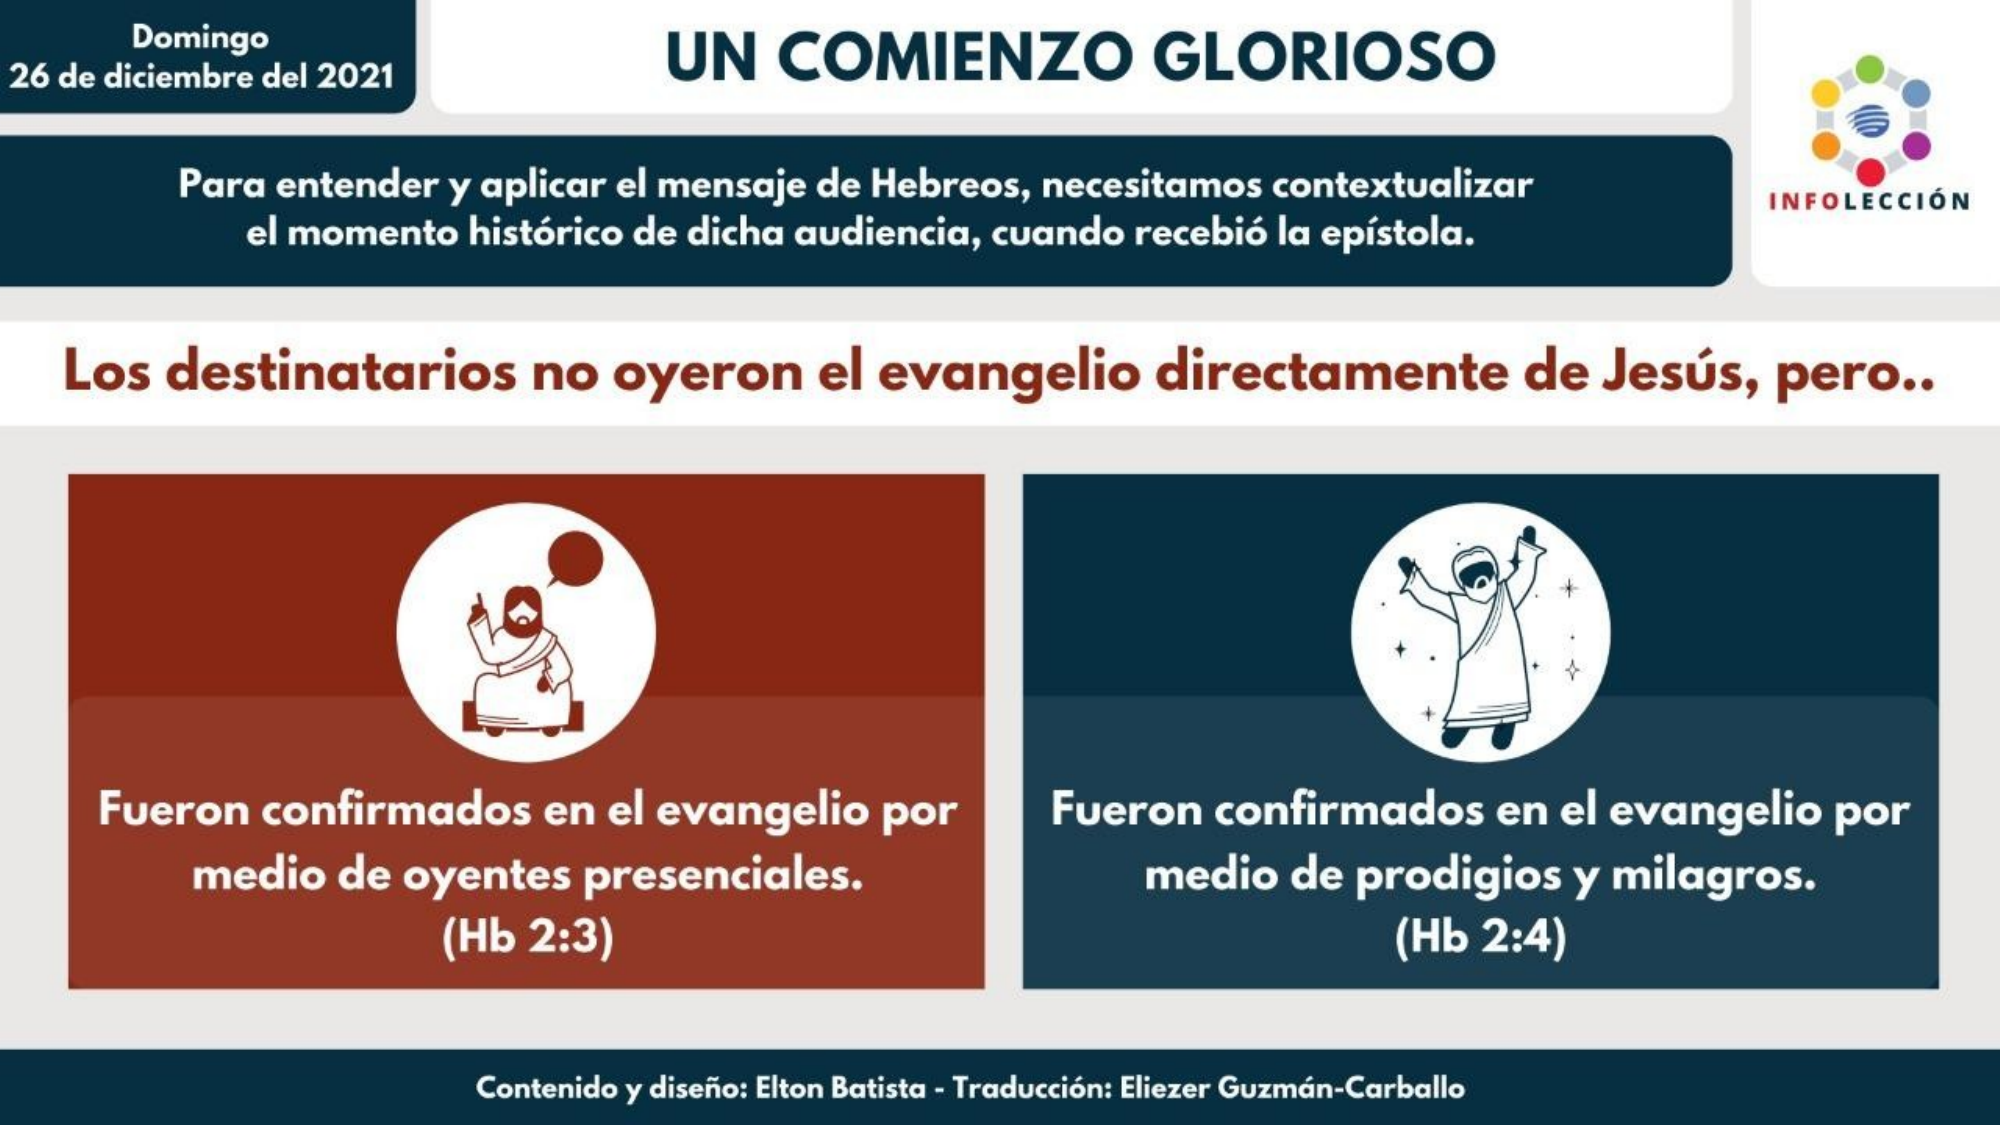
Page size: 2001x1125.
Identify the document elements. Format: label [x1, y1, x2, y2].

text_box [0, 0, 2000, 1125]
